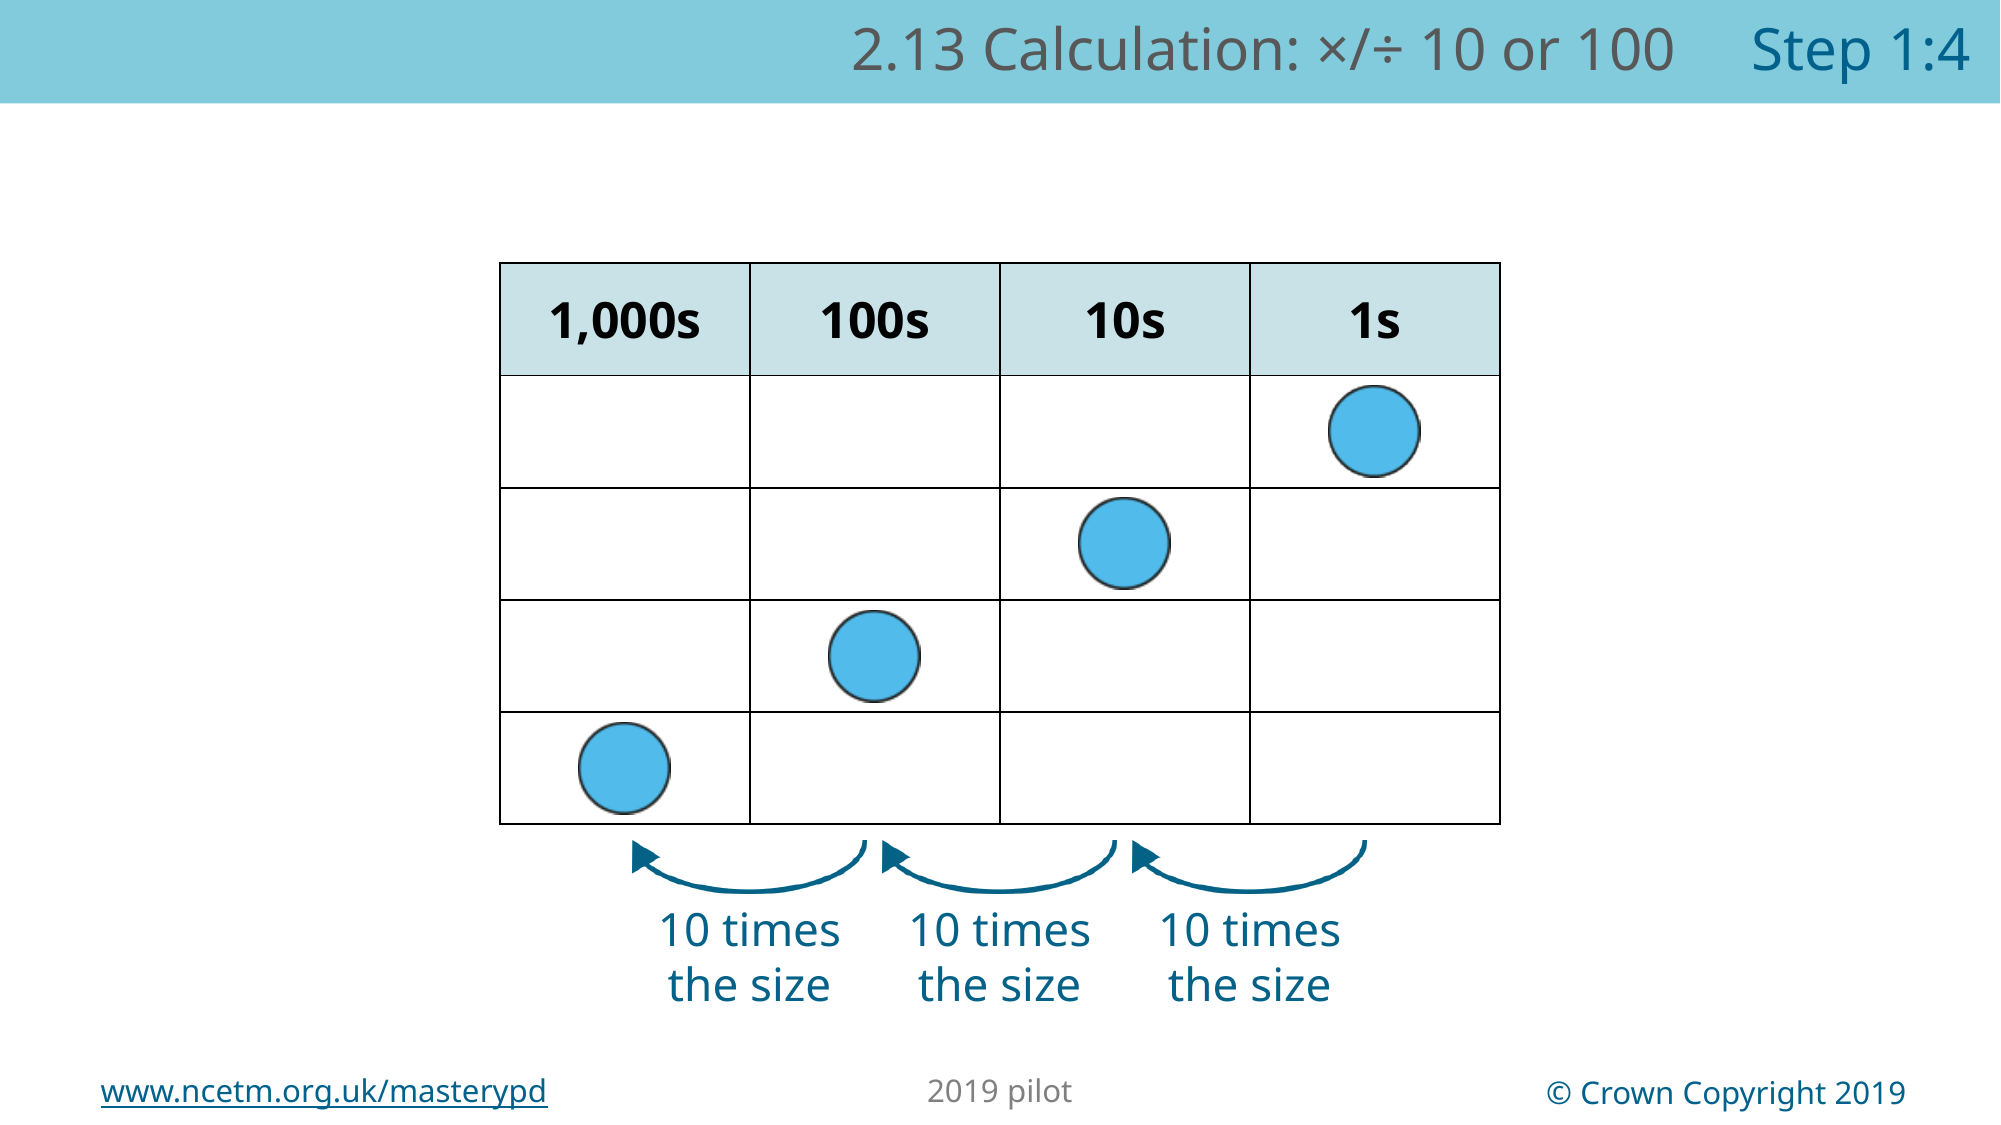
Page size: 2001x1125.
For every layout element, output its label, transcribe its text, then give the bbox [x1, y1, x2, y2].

list 2.13 Calculation: ×/÷ 10 or 100 Step 1:4 [0, 0, 2000, 104]
picture [828, 610, 921, 703]
table_cell [751, 713, 999, 823]
table_cell [501, 601, 749, 711]
table_header 1s [1251, 264, 1499, 375]
table_header 1,000s [501, 264, 749, 375]
table_cell [501, 713, 749, 823]
table_cell [501, 489, 749, 599]
table_cell [1001, 489, 1249, 599]
table_cell [1001, 713, 1249, 823]
table_cell [751, 601, 999, 711]
table_cell [751, 376, 999, 487]
table_cell [1251, 376, 1499, 487]
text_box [632, 840, 867, 1020]
picture [1078, 497, 1171, 590]
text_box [1132, 840, 1367, 1020]
table_cell [1001, 376, 1249, 487]
table_cell [751, 489, 999, 599]
picture [578, 722, 671, 815]
table_cell [1001, 601, 1249, 711]
table_cell [1251, 713, 1499, 823]
table_header 100s [751, 264, 999, 375]
table_cell [501, 376, 749, 487]
table_cell [1251, 601, 1499, 711]
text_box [882, 840, 1117, 1020]
table_cell [1251, 489, 1499, 599]
picture [1328, 385, 1421, 478]
table_header 10s [1001, 264, 1249, 375]
